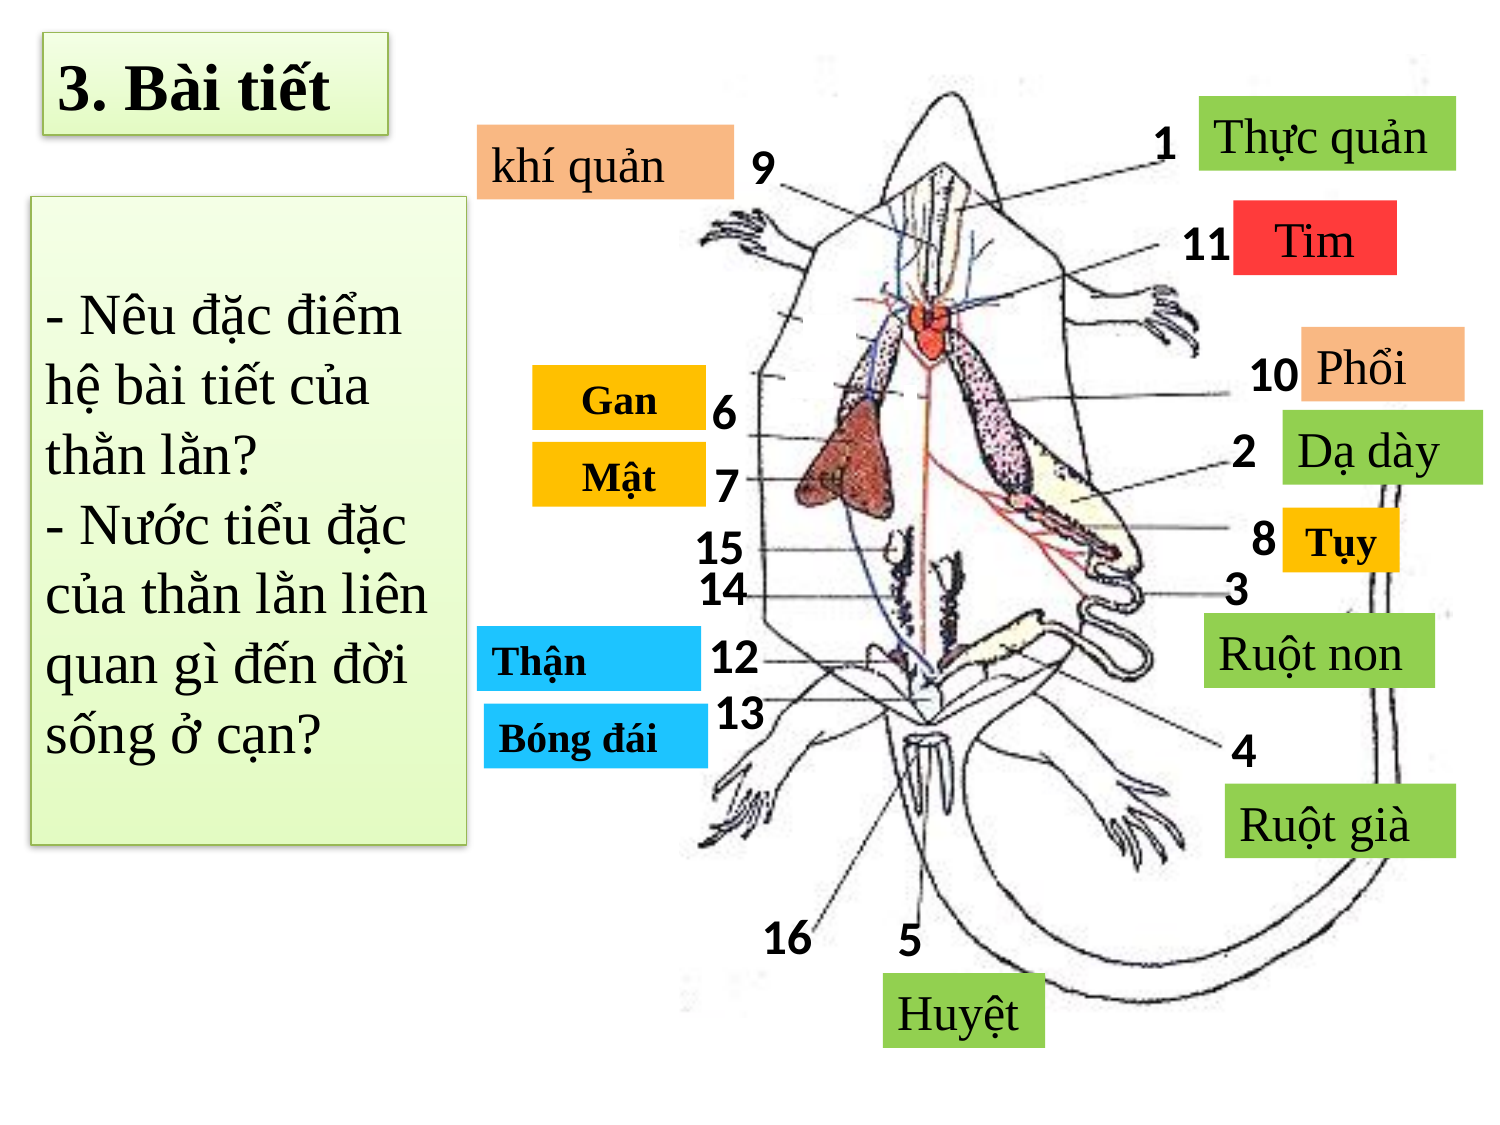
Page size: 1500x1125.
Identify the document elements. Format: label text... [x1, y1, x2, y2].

text_box 3. Bài tiết [42, 32, 389, 136]
text_box Dạ dày [1459, 409, 1484, 485]
text_box Bóng đái [483, 703, 673, 769]
picture [678, 54, 1454, 1018]
text_box - Nêu đặc điểm hệ bài tiết của thằn lằn? - Nước tiểu đặc của thằn lằn liên quan gì đến đời sống ở cạn? [30, 196, 467, 846]
text_box Mật [532, 441, 673, 507]
text_box Thận [476, 626, 673, 691]
text_box Huyệt [882, 1026, 1046, 1048]
text_box Phổi [1459, 326, 1465, 402]
text_box khí quản [476, 124, 673, 200]
text_box Gan [532, 365, 673, 430]
